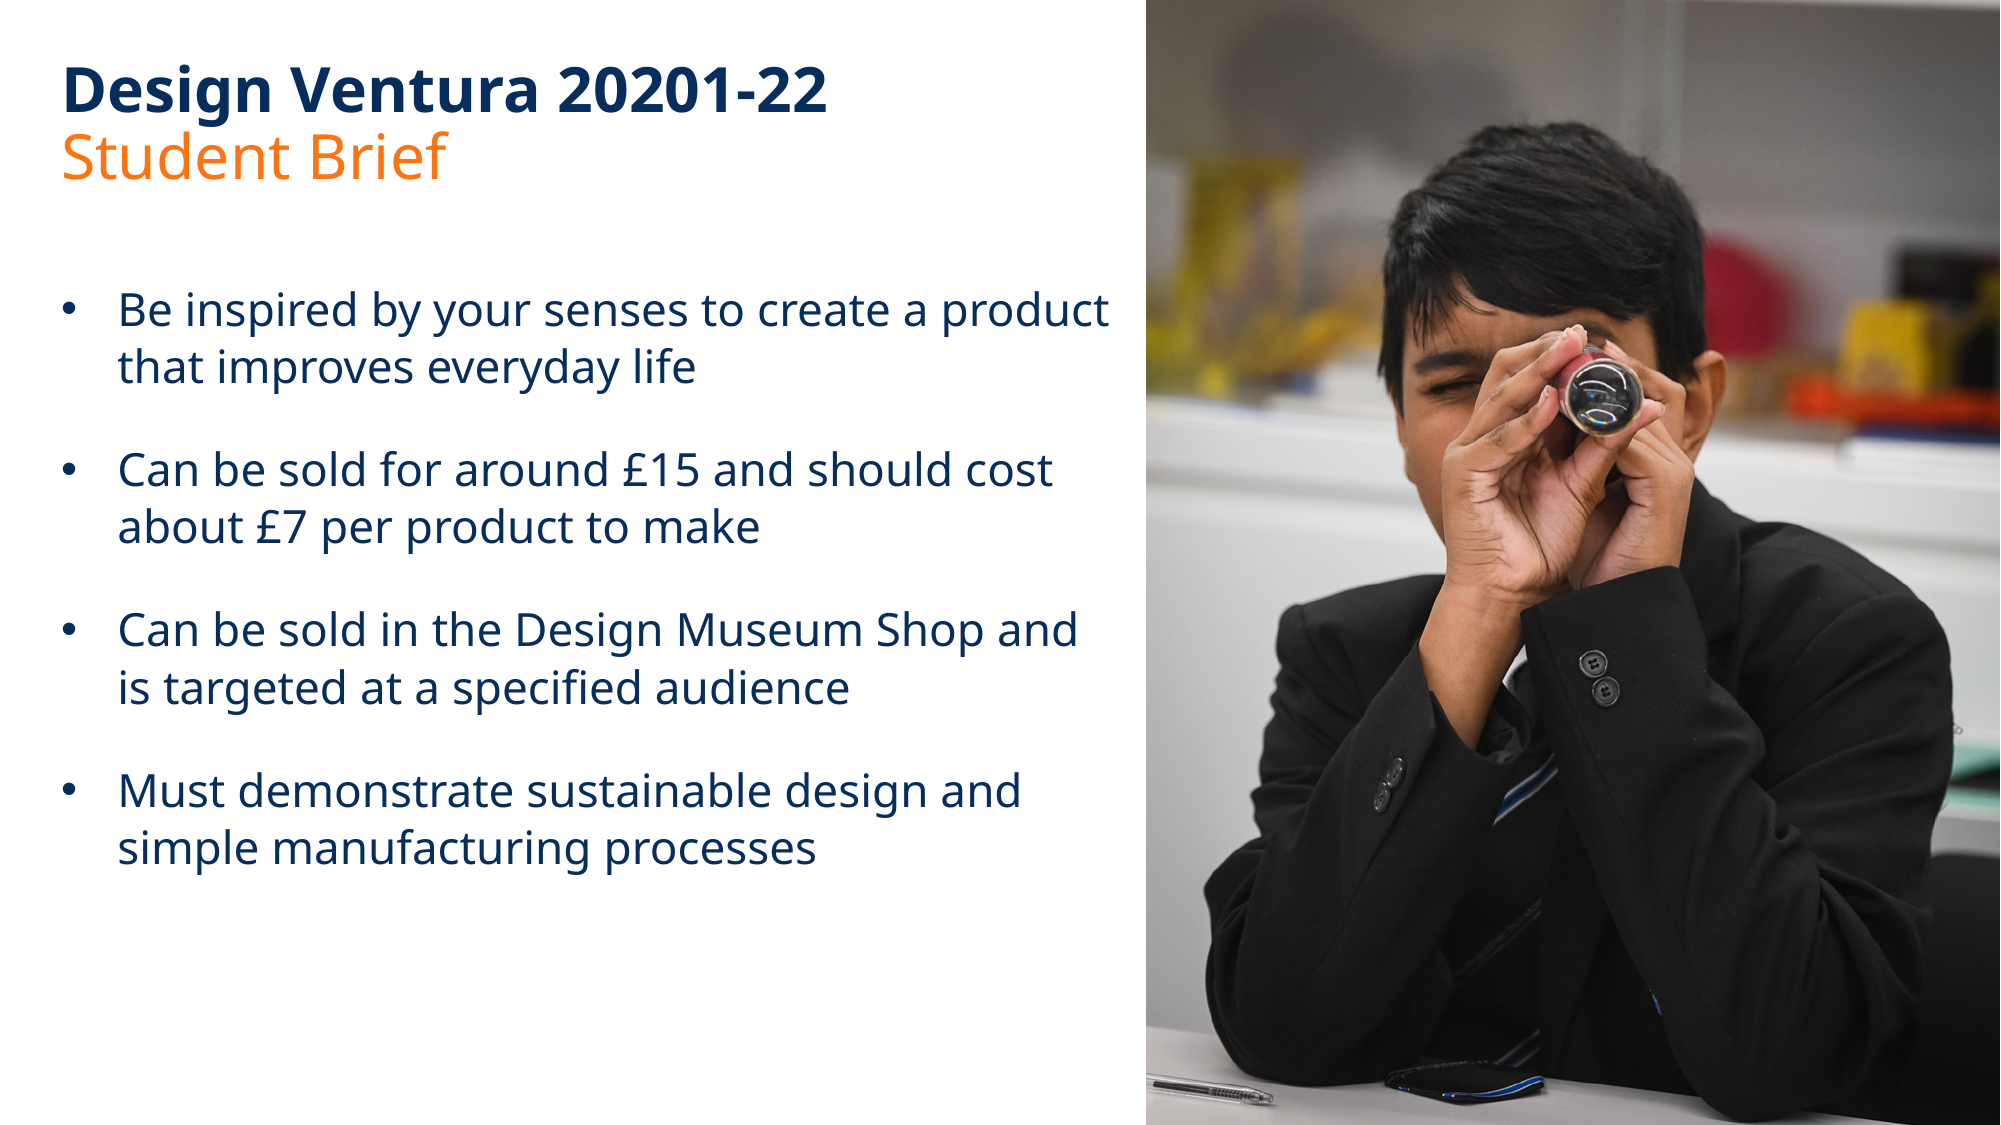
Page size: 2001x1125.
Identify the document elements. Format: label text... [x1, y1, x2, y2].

picture [1146, 0, 2000, 1125]
list Student Brief [60, 134, 1113, 206]
list Be inspired by your senses to create a product that improves everyday life​ Can be sold for around £15 and should cost about £7 per product to make ​ Can be sold in the Design Museum Shop and is targeted at a specified audience​ Must demonstrate sustainable design and simple manufacturing processes​ [60, 278, 1113, 1044]
title Design Ventura 20201-22 [60, 58, 1113, 126]
